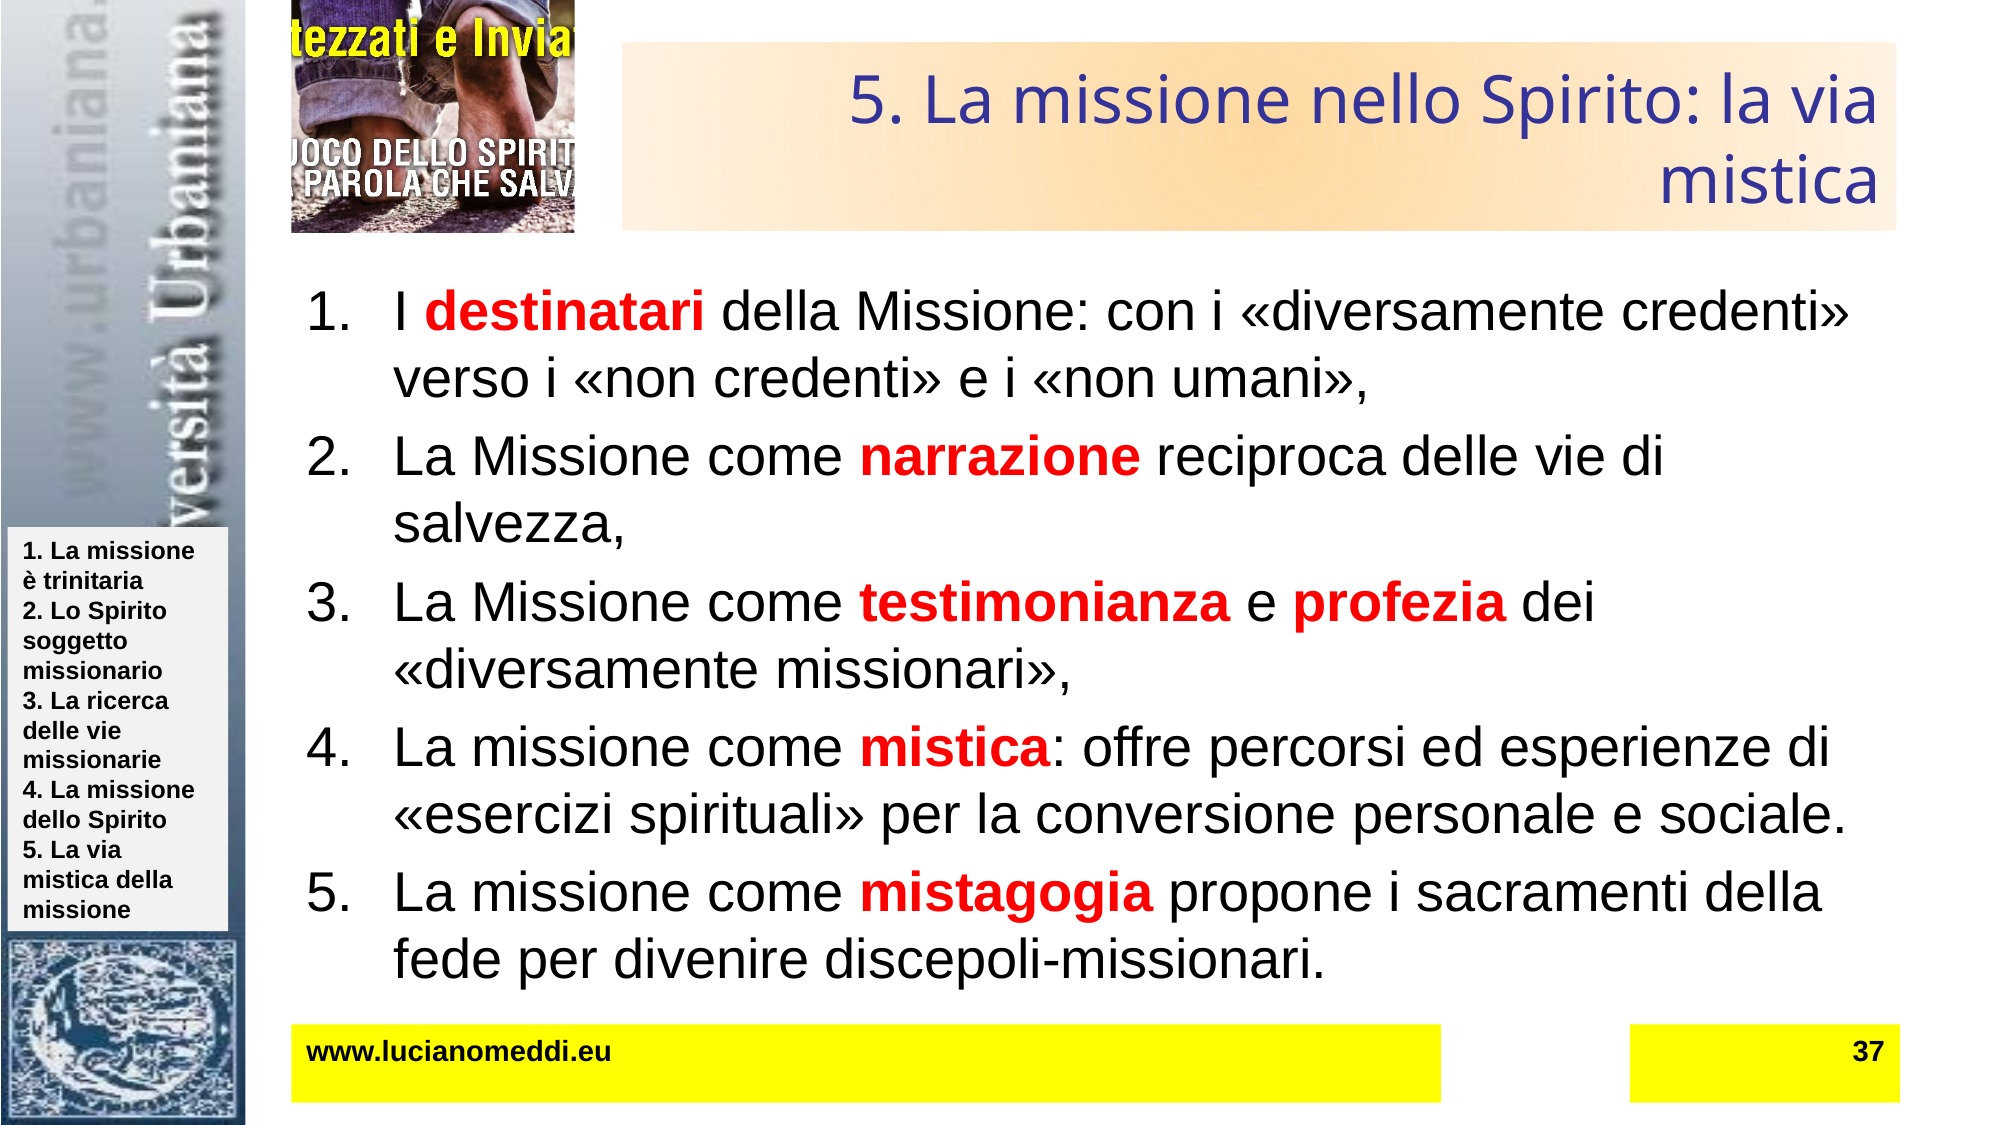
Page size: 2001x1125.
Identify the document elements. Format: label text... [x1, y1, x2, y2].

picture [291, 0, 575, 233]
slide_number 37 [1629, 1024, 1901, 1103]
slide_number www.lucianomeddi.eu [290, 1024, 1442, 1103]
title 5. La missione nello Spirito: la via mistica [622, 42, 1897, 231]
list I destinatari della Missione: con i «diversamente credenti» verso i «non credenti» e i «non umani», La Missione come narrazione reciproca delle vie di salvezza, La Missione come testimonianza e profezia dei «diversamente missionari», La missione come mistica: offre percorsi ed esperienze di «esercizi spirituali» per la conversione personale e sociale. La missione come mistagogia propone i sacramenti della fede per divenire discepoli-missionari. [291, 267, 1900, 1010]
picture [1, 0, 246, 1125]
